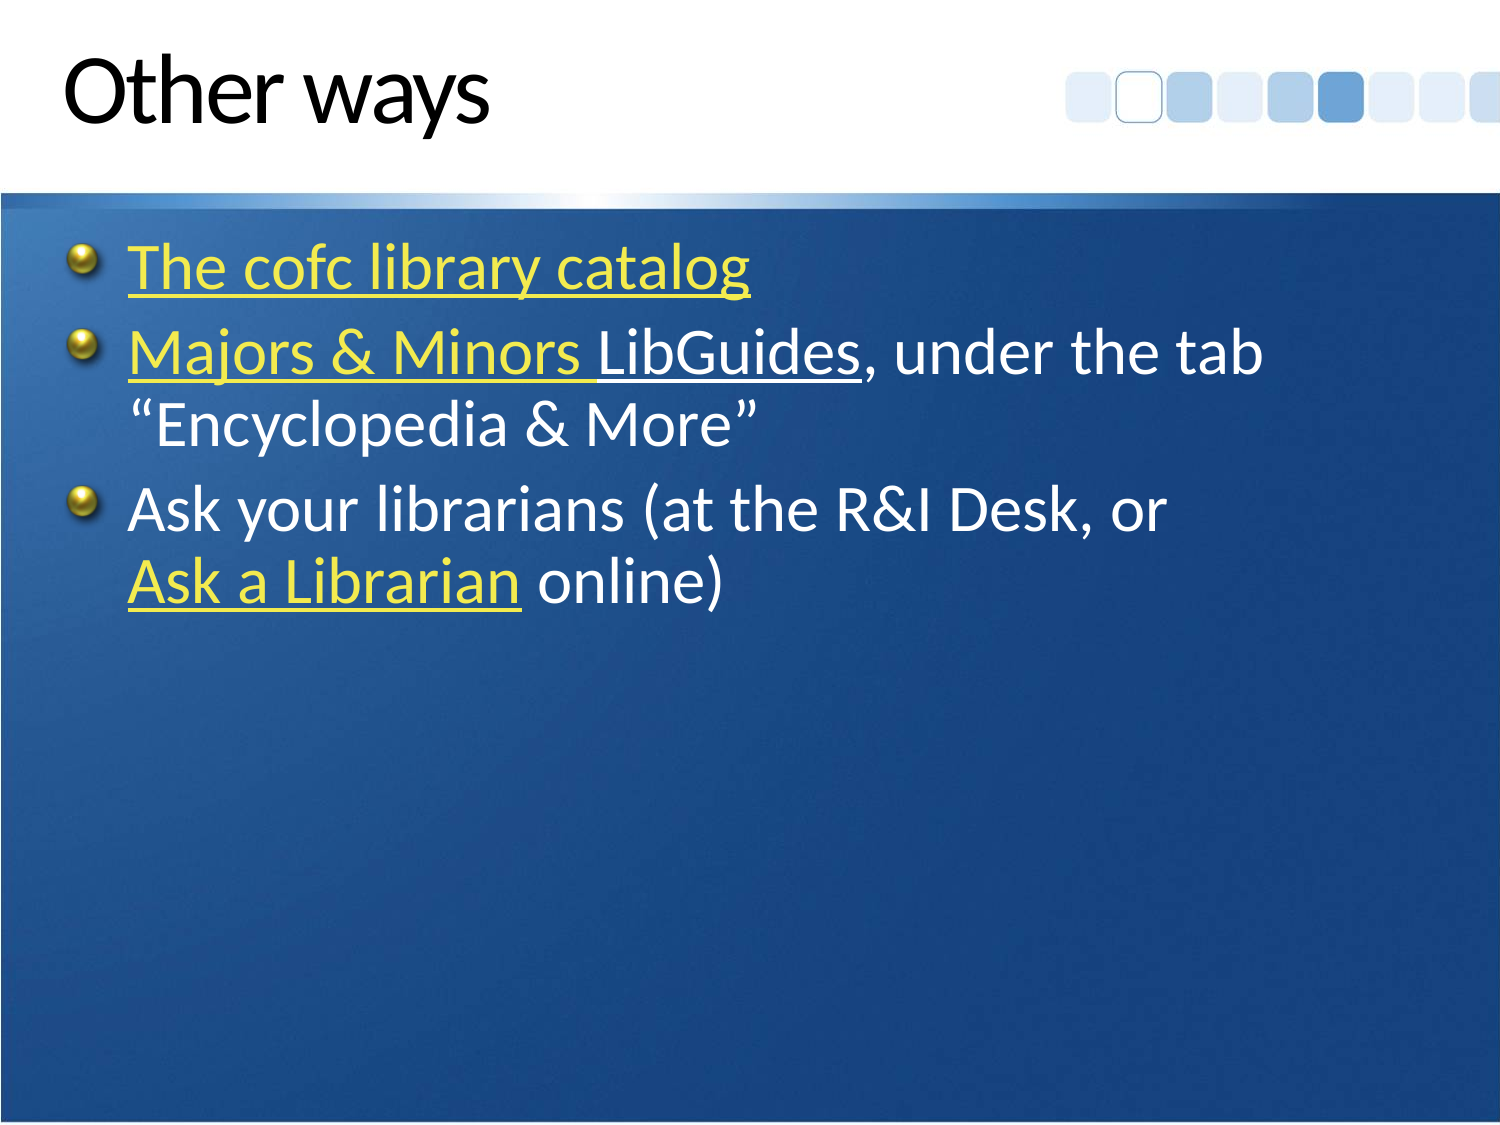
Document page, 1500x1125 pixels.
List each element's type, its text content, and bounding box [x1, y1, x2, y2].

picture [0, 0, 1500, 1125]
list The cofc library catalog Majors & Minors LibGuides, under the tab “Encyclopedia & More” Ask your librarians (at the R&I Desk, or Ask a Librarian online) [62, 231, 1438, 628]
title Other ways [62, 37, 1438, 147]
